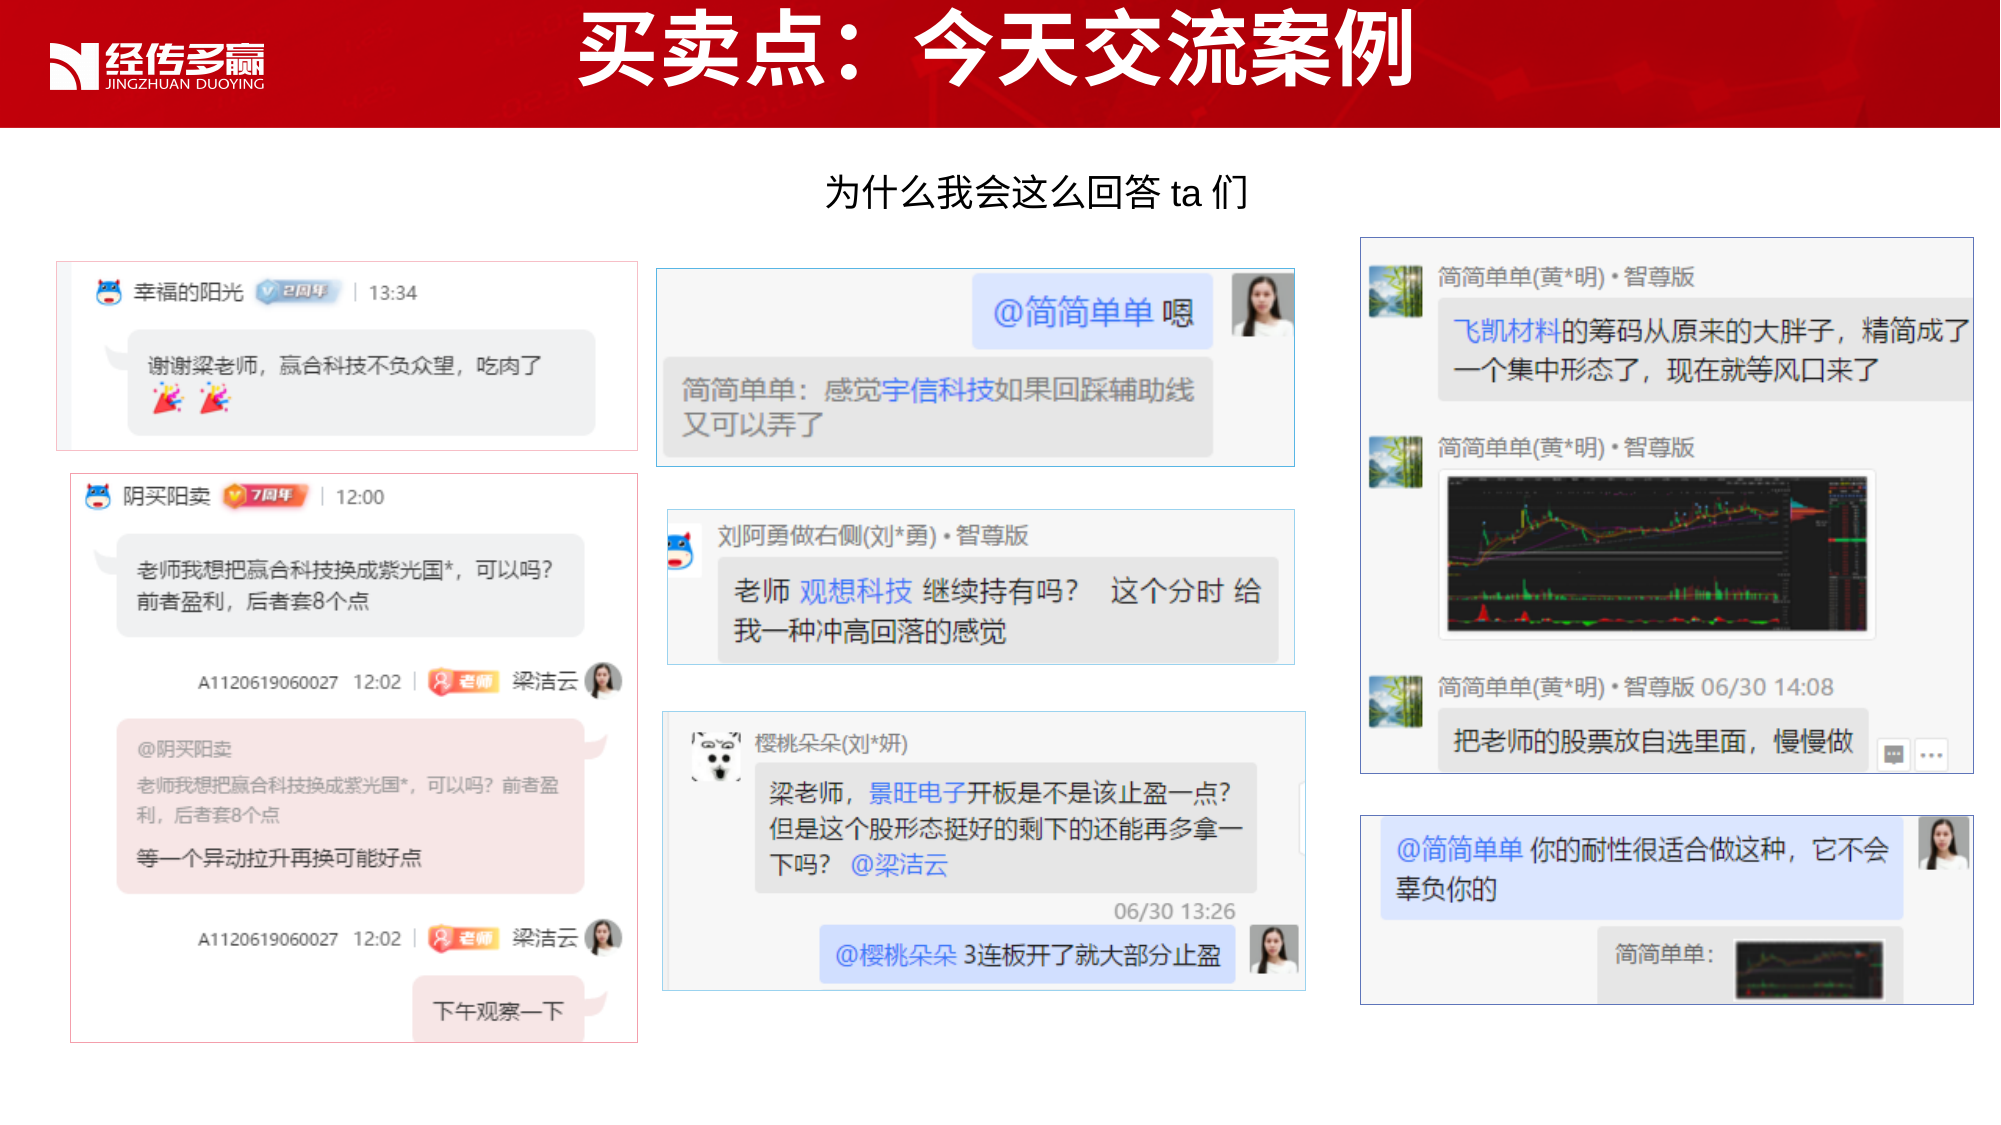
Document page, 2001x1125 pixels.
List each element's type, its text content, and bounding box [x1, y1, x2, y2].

picture [1360, 237, 1974, 774]
picture [662, 711, 1306, 991]
picture [70, 473, 638, 1043]
picture [56, 261, 638, 451]
text_box 为什么我会这么回答ta们 [809, 161, 1302, 222]
picture [0, 0, 2000, 127]
text_box 买卖点：今天交流案例 [422, 0, 1689, 116]
picture [656, 268, 1295, 467]
picture [1360, 815, 1974, 1005]
picture [667, 509, 1295, 665]
